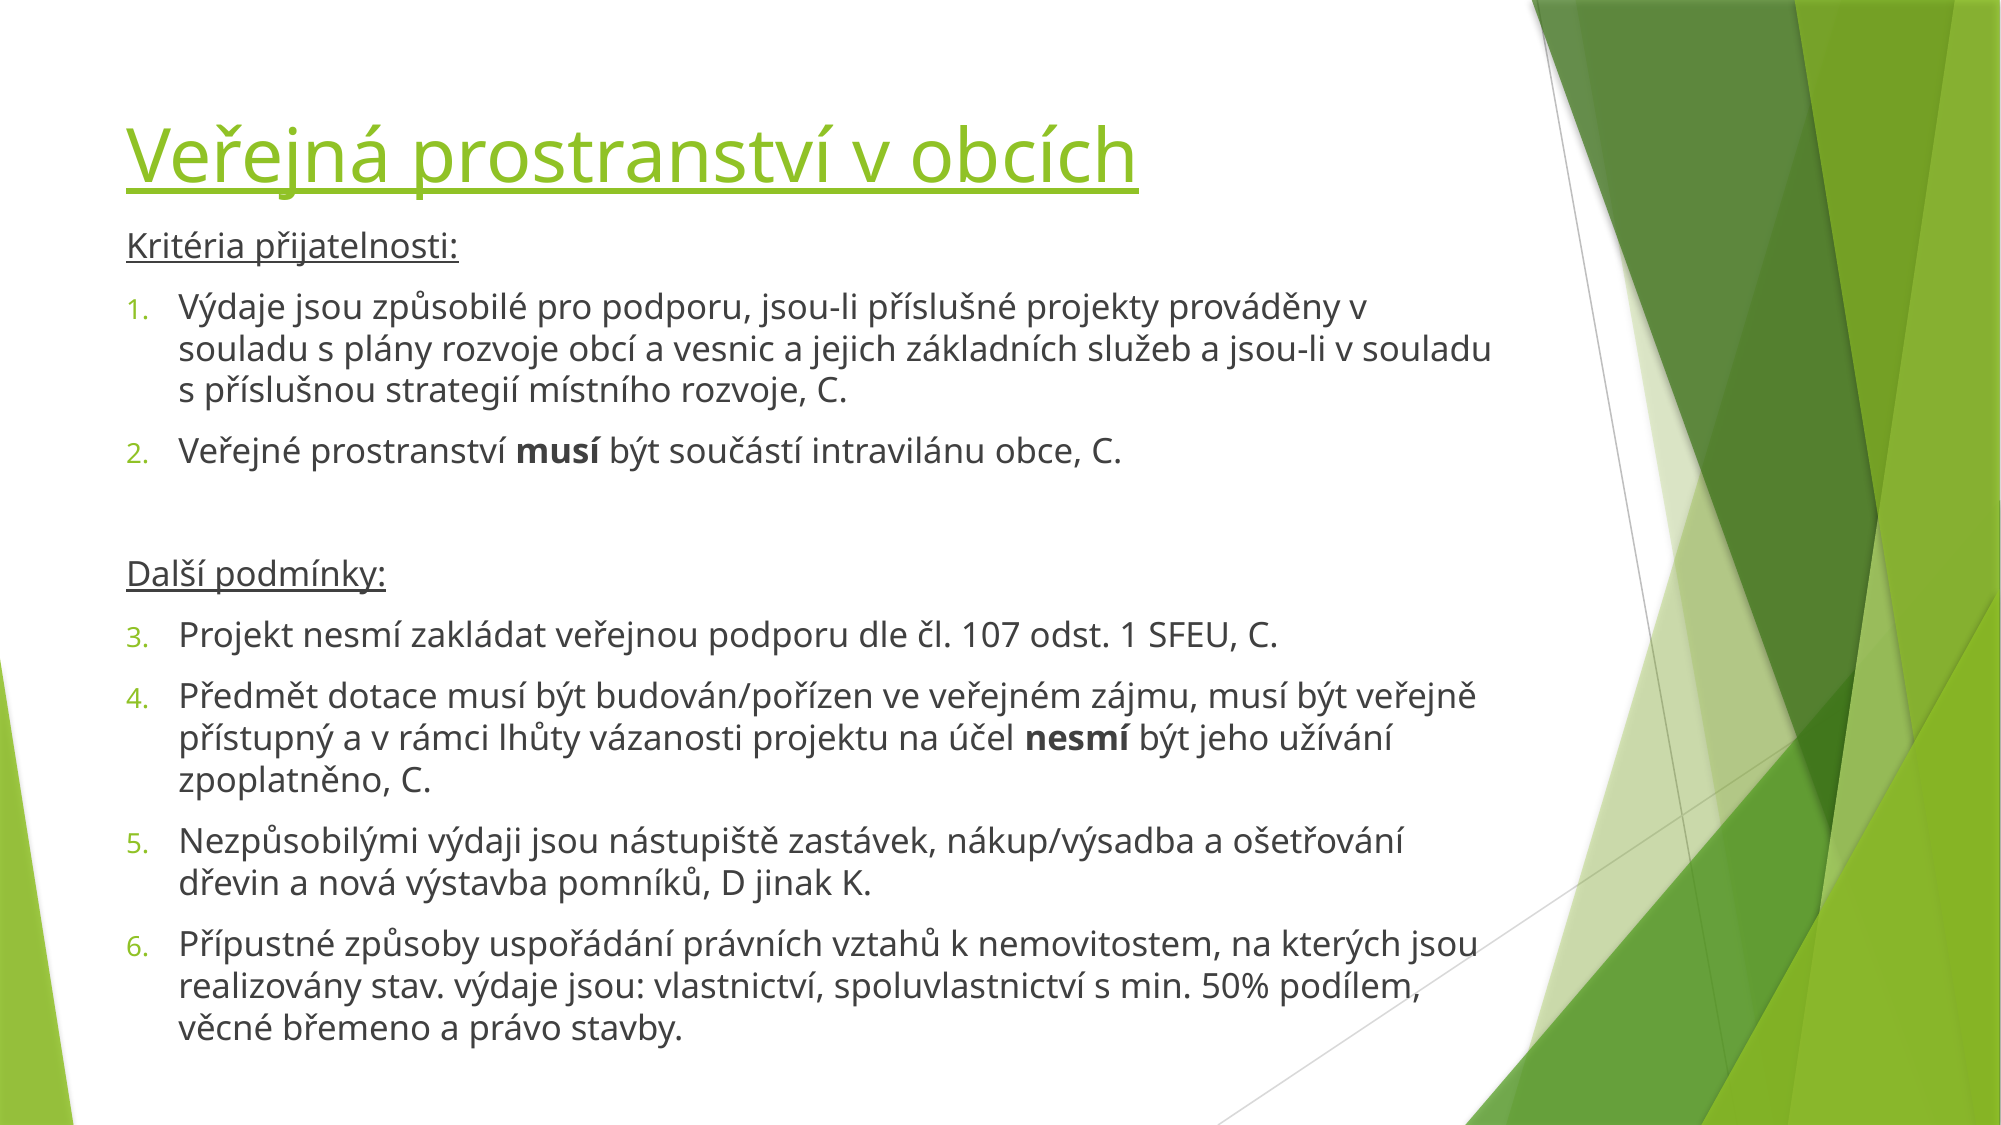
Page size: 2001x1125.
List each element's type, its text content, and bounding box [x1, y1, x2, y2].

title Veřejná prostranství v obcích [111, 99, 1522, 215]
list Kritéria přijatelnosti: Výdaje jsou způsobilé pro podporu, jsou-li příslušné projekty prováděny v souladu s plány rozvoje obcí a vesnic a jejich základních služeb a jsou-li v souladu s příslušnou strategií místního rozvoje, C. Veřejné prostranství musí být součástí intravilánu obce, C. Další podmínky: Projekt nesmí zakládat veřejnou podporu dle čl. 107 odst. 1 SFEU, C. Předmět dotace musí být budován/pořízen ve veřejném zájmu, musí být veřejně přístupný a v rámci lhůty vázanosti projektu na účel nesmí být jeho užívání zpoplatněno, C. Nezpůsobilými výdaji jsou nástupiště zastávek, nákup/výsadba a ošetřování dřevin a nová výstavba pomníků, D jinak K. Přípustné způsoby uspořádání právních vztahů k nemovitostem, na kterých jsou realizovány stav. výdaje jsou: vlastnictví, spoluvlastnictví s min. 50% podílem, věcné břemeno a právo stavby. [111, 215, 1522, 1060]
